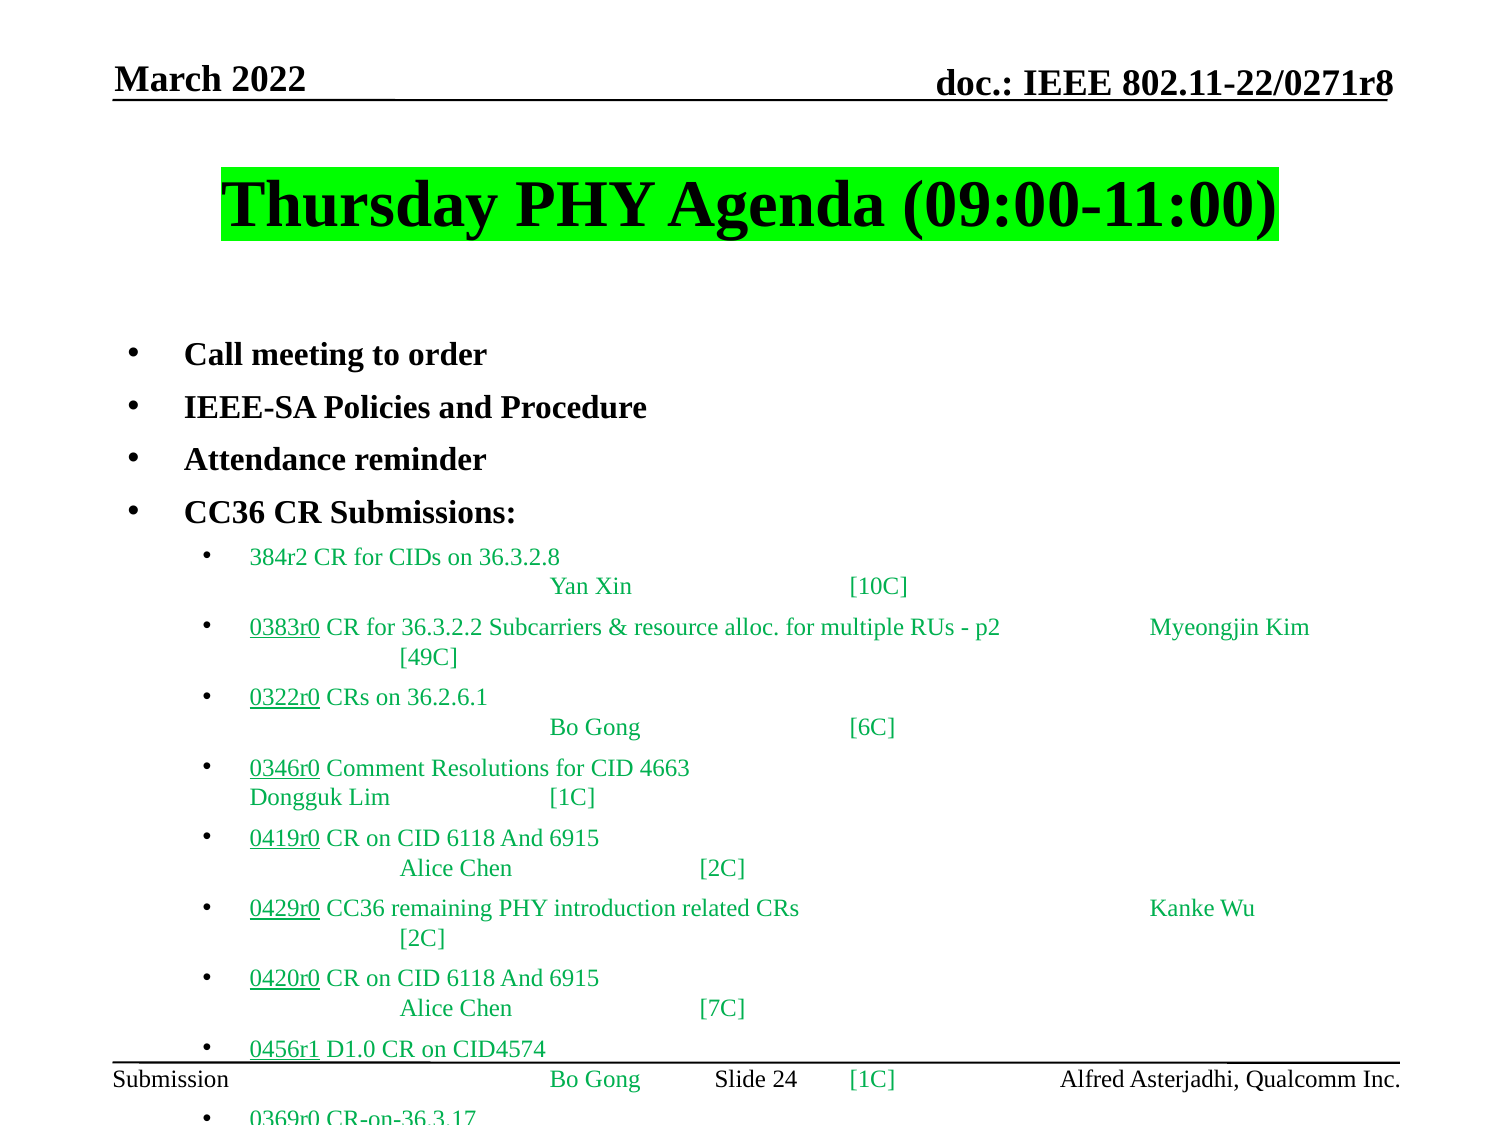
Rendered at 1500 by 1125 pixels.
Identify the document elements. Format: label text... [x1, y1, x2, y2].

slide_number Slide 24 [712, 1061, 800, 1123]
title Thursday PHY Agenda (09:00-11:00) [112, 112, 1388, 288]
footer Alfred Asterjadhi, Qualcomm Inc. [878, 1061, 1402, 1093]
list Call meeting to order IEEE-SA Policies and Procedure Attendance reminder CC36 CR Submissions: 384r2 CR for CIDs on 36.3.2.8 Yan Xin [10C] 0383r0 CR for 36.3.2.2 Subcarriers & resource alloc. for multiple RUs - p2 Myeongjin Kim [49C] 0322r0 CRs on 36.2.6.1 Bo Gong [6C] 0346r0 Comment Resolutions for CID 4663 Dongguk Lim [1C] 0419r0 CR on CID 6118 And 6915 Alice Chen [2C] 0429r0 CC36 remaining PHY introduction related CRs Kanke Wu [2C] 0420r0 CR on CID 6118 And 6915 Alice Chen [7C] 0456r1 D1.0 CR on CID4574 Bo Gong [1C] 0369r0 CR-on-36.3.17 Genadiy Tsodik [1C] AoB: Recess [112, 324, 1388, 1063]
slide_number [114, 54, 423, 100]
